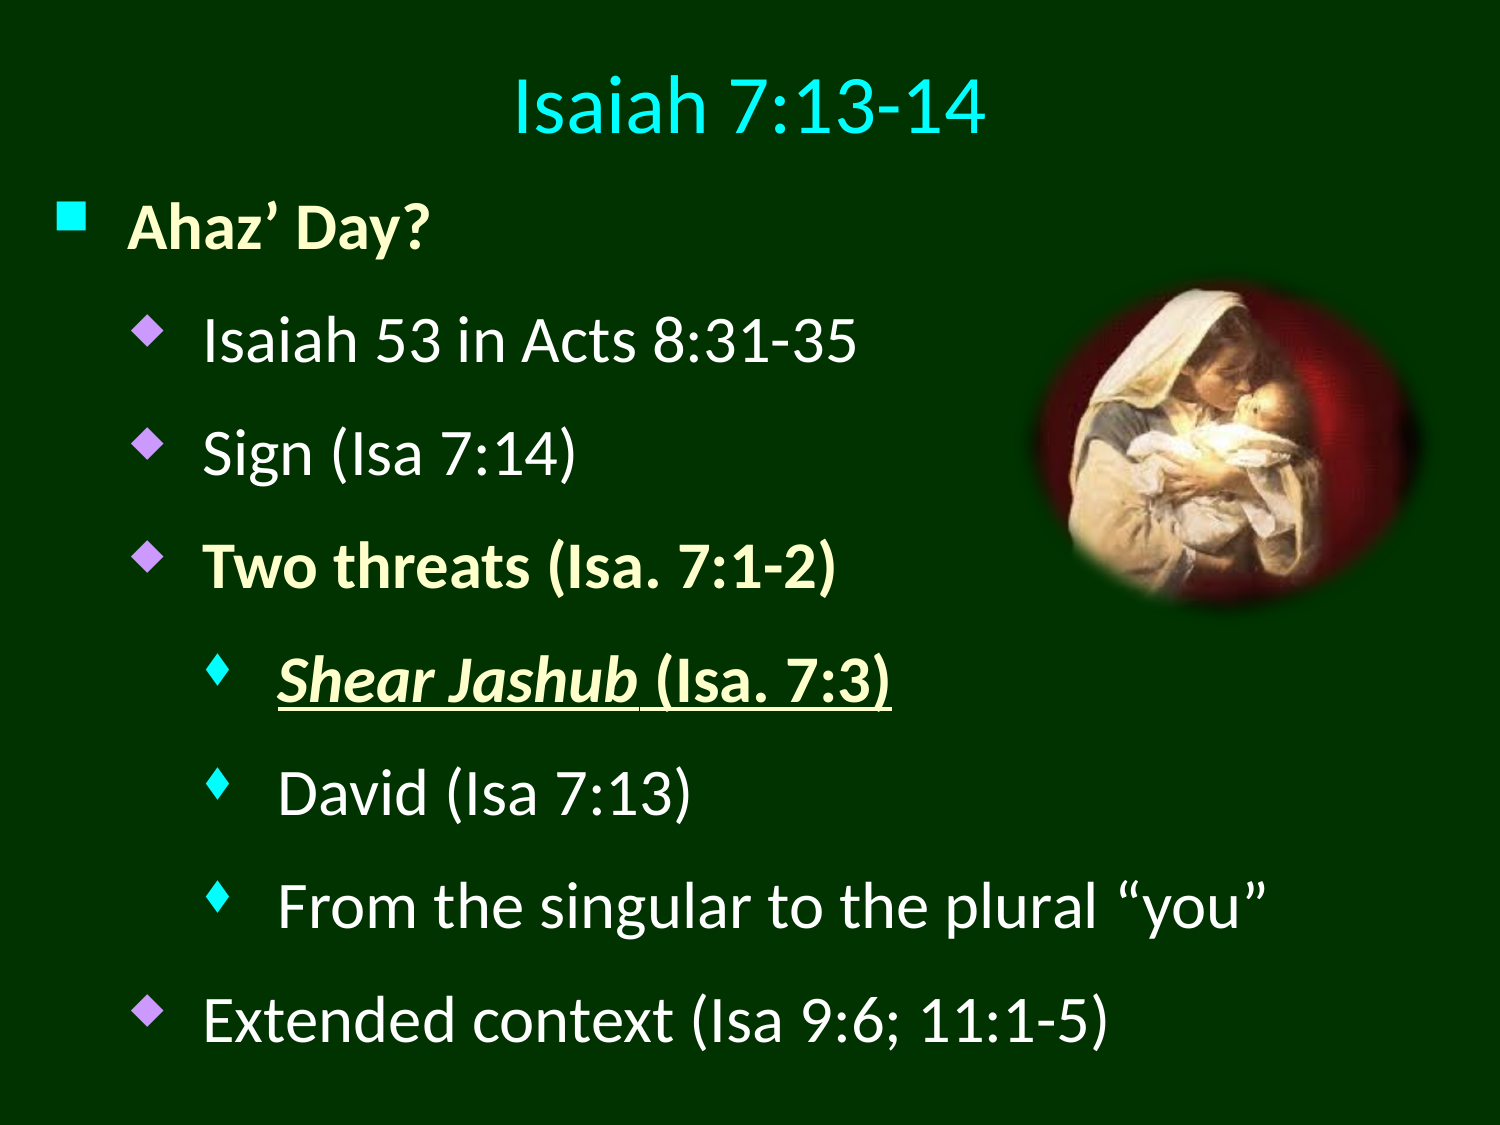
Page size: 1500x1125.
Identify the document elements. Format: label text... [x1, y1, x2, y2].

title Isaiah 7:13-14 [112, 37, 1388, 163]
list Ahaz’ Day? Isaiah 53 in Acts 8:31-35 Sign (Isa 7:14) Two threats (Isa. 7:1-2) Shear Jashub (Isa. 7:3) David (Isa 7:13) From the singular to the plural “you” Extended context (Isa 9:6; 11:1-5) [37, 174, 1413, 1088]
picture [1012, 262, 1443, 628]
